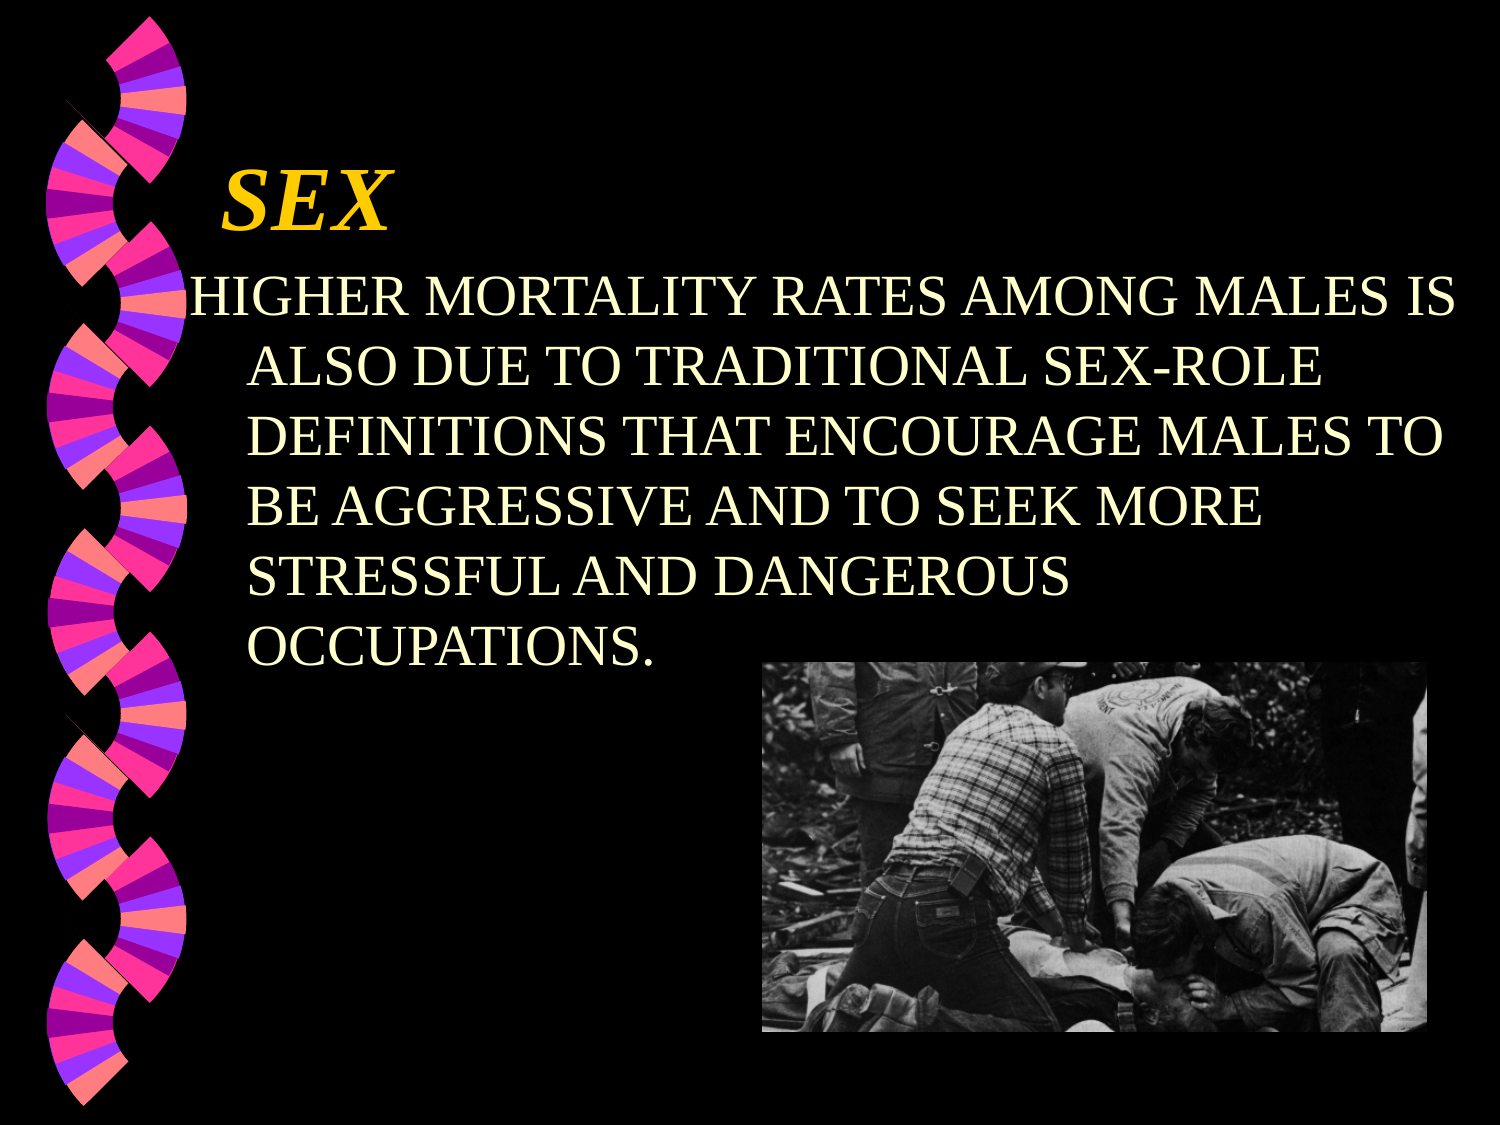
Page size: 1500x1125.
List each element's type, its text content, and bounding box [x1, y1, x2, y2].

list HIGHER MORTALITY RATES AMONG MALES IS ALSO DUE TO TRADITIONAL SEX-ROLE DEFINITIONS THAT ENCOURAGE MALES TO BE AGGRESSIVE AND TO SEEK MORE STRESSFUL AND DANGEROUS OCCUPATIONS. [174, 249, 1500, 926]
picture [762, 662, 1427, 1032]
title SEX [205, 99, 1481, 249]
